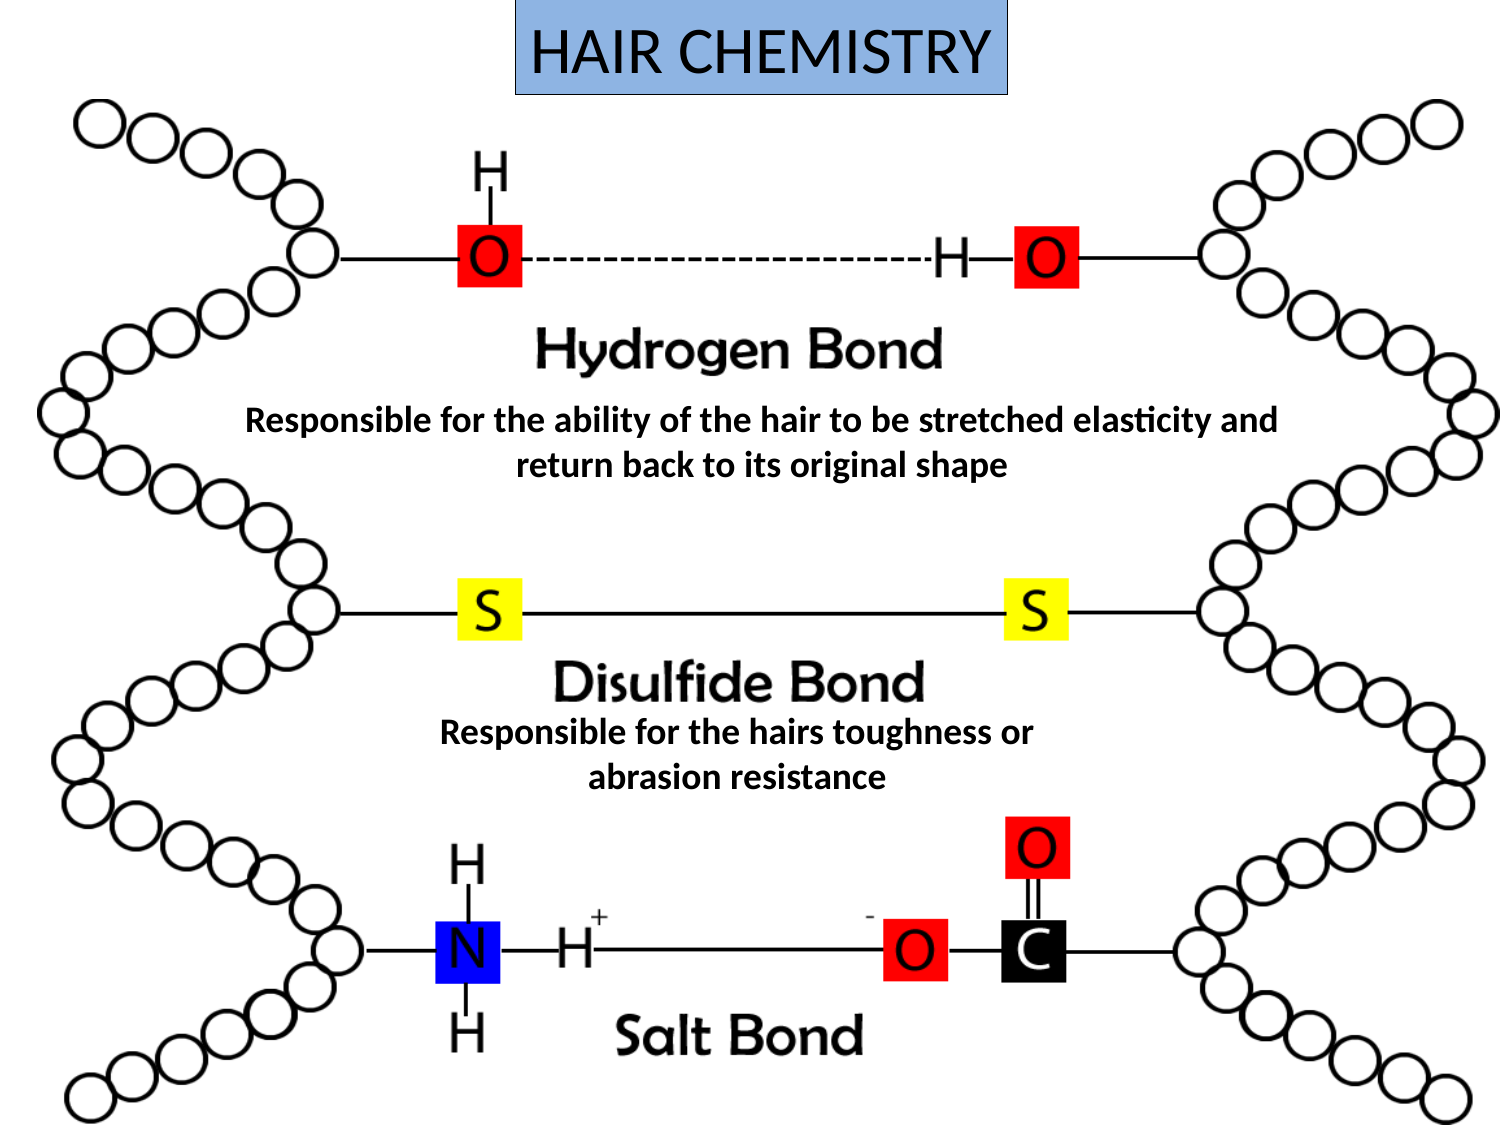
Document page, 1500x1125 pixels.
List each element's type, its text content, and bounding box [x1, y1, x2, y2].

picture [37, 99, 1500, 1125]
text_box HAIR CHEMISTRY [515, 0, 1008, 95]
